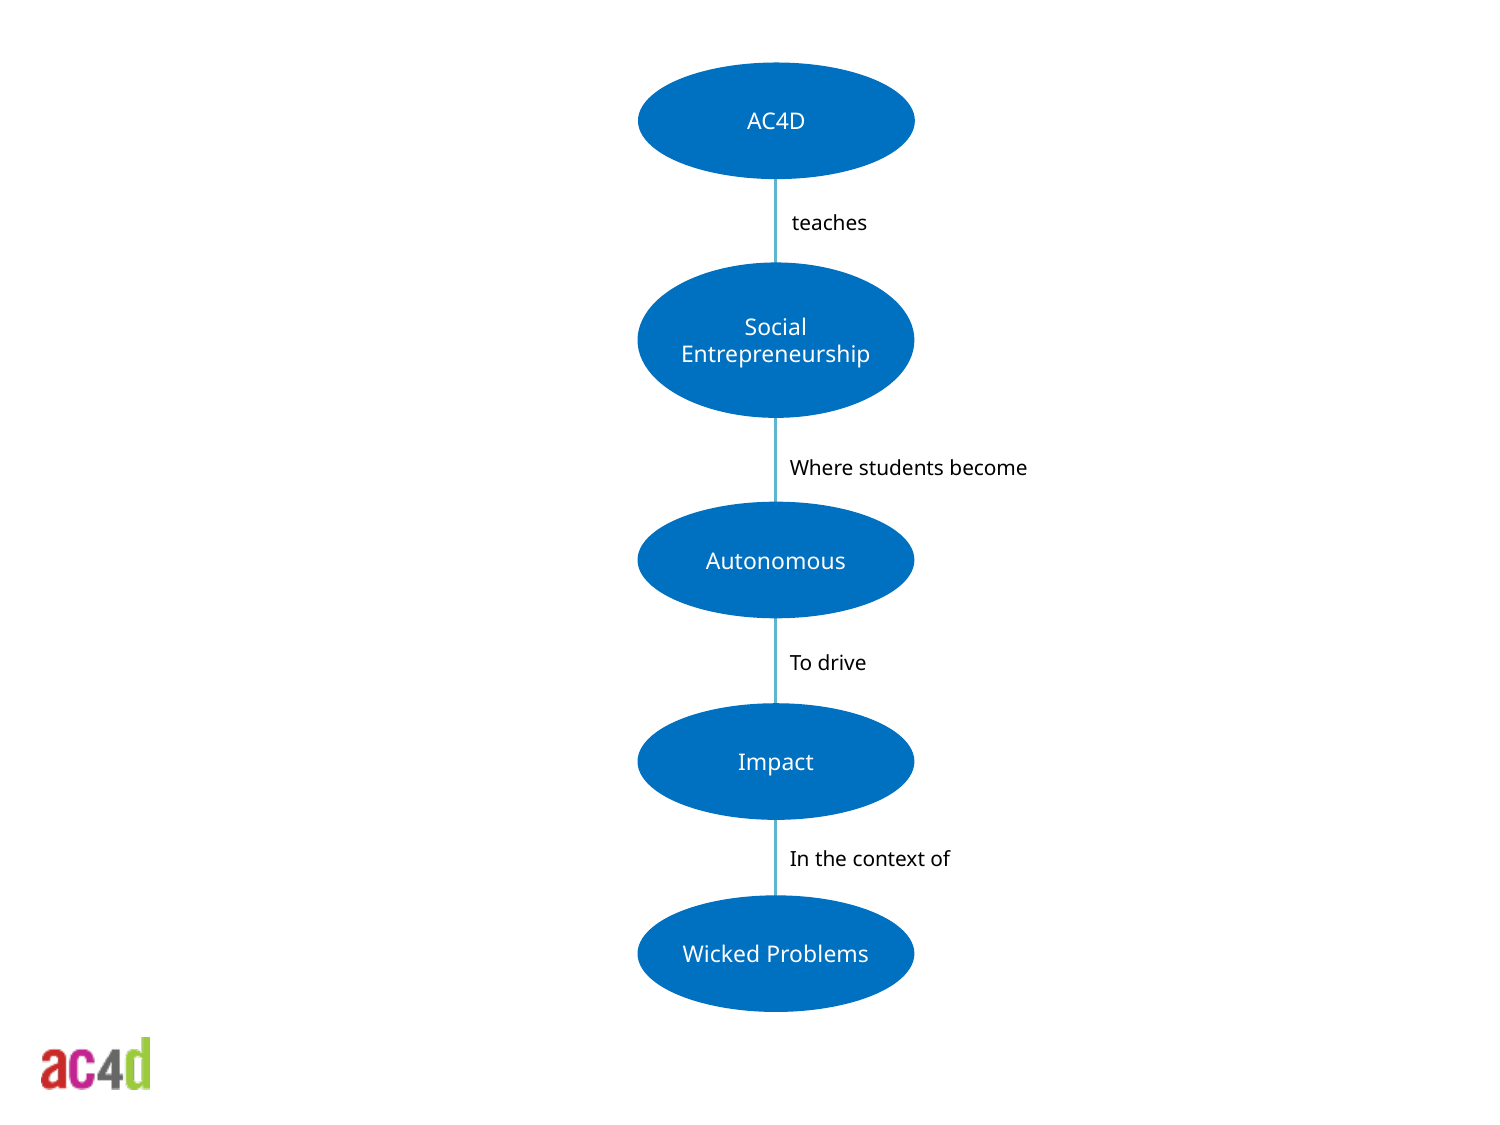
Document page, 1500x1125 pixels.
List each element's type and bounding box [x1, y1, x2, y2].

text_box [637, 62, 1125, 1012]
picture [41, 1037, 150, 1090]
